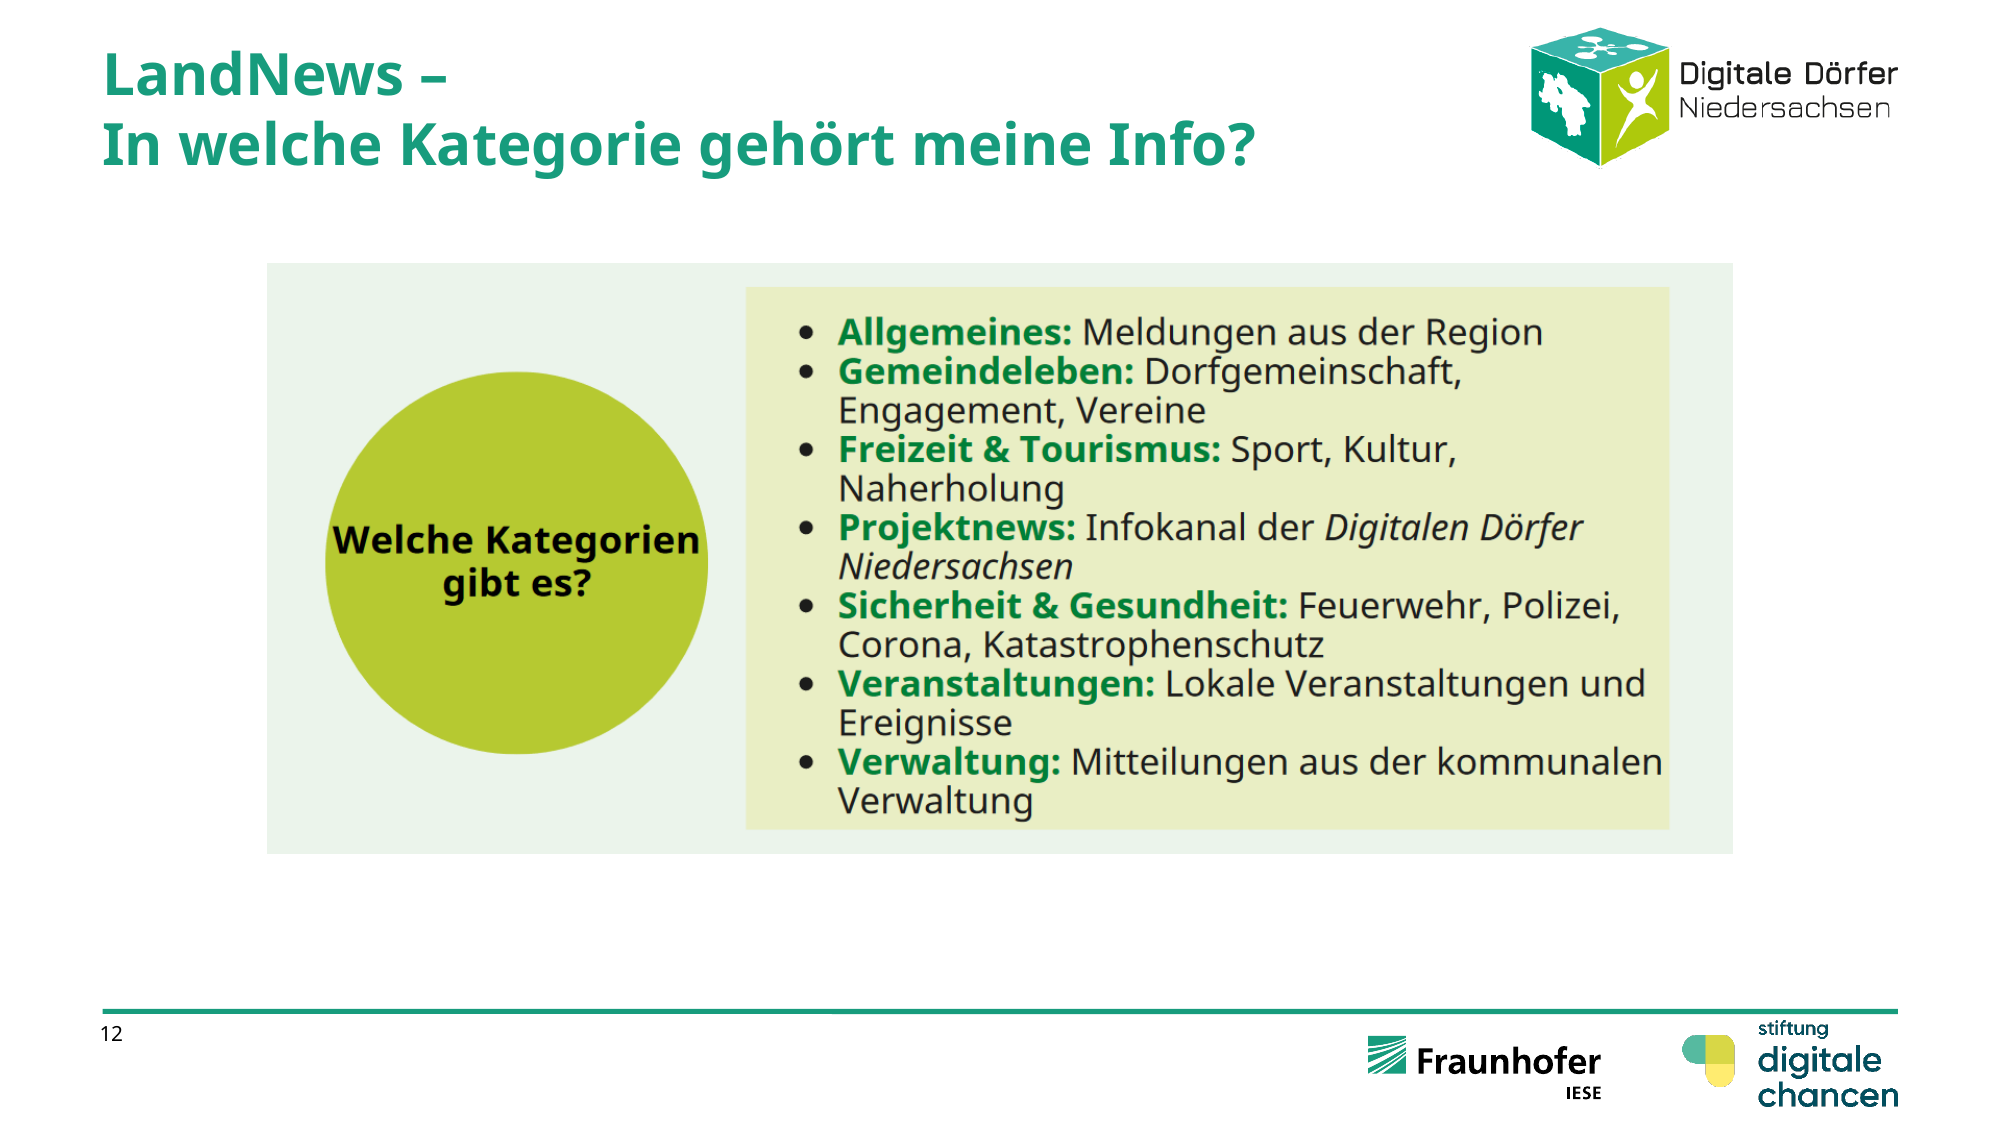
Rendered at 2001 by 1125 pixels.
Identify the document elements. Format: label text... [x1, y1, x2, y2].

text_box LandNews – In welche Kategorie gehört meine Info? [102, 37, 1898, 178]
picture [1682, 1020, 1898, 1107]
picture [267, 263, 1733, 855]
picture [1529, 26, 1898, 37]
